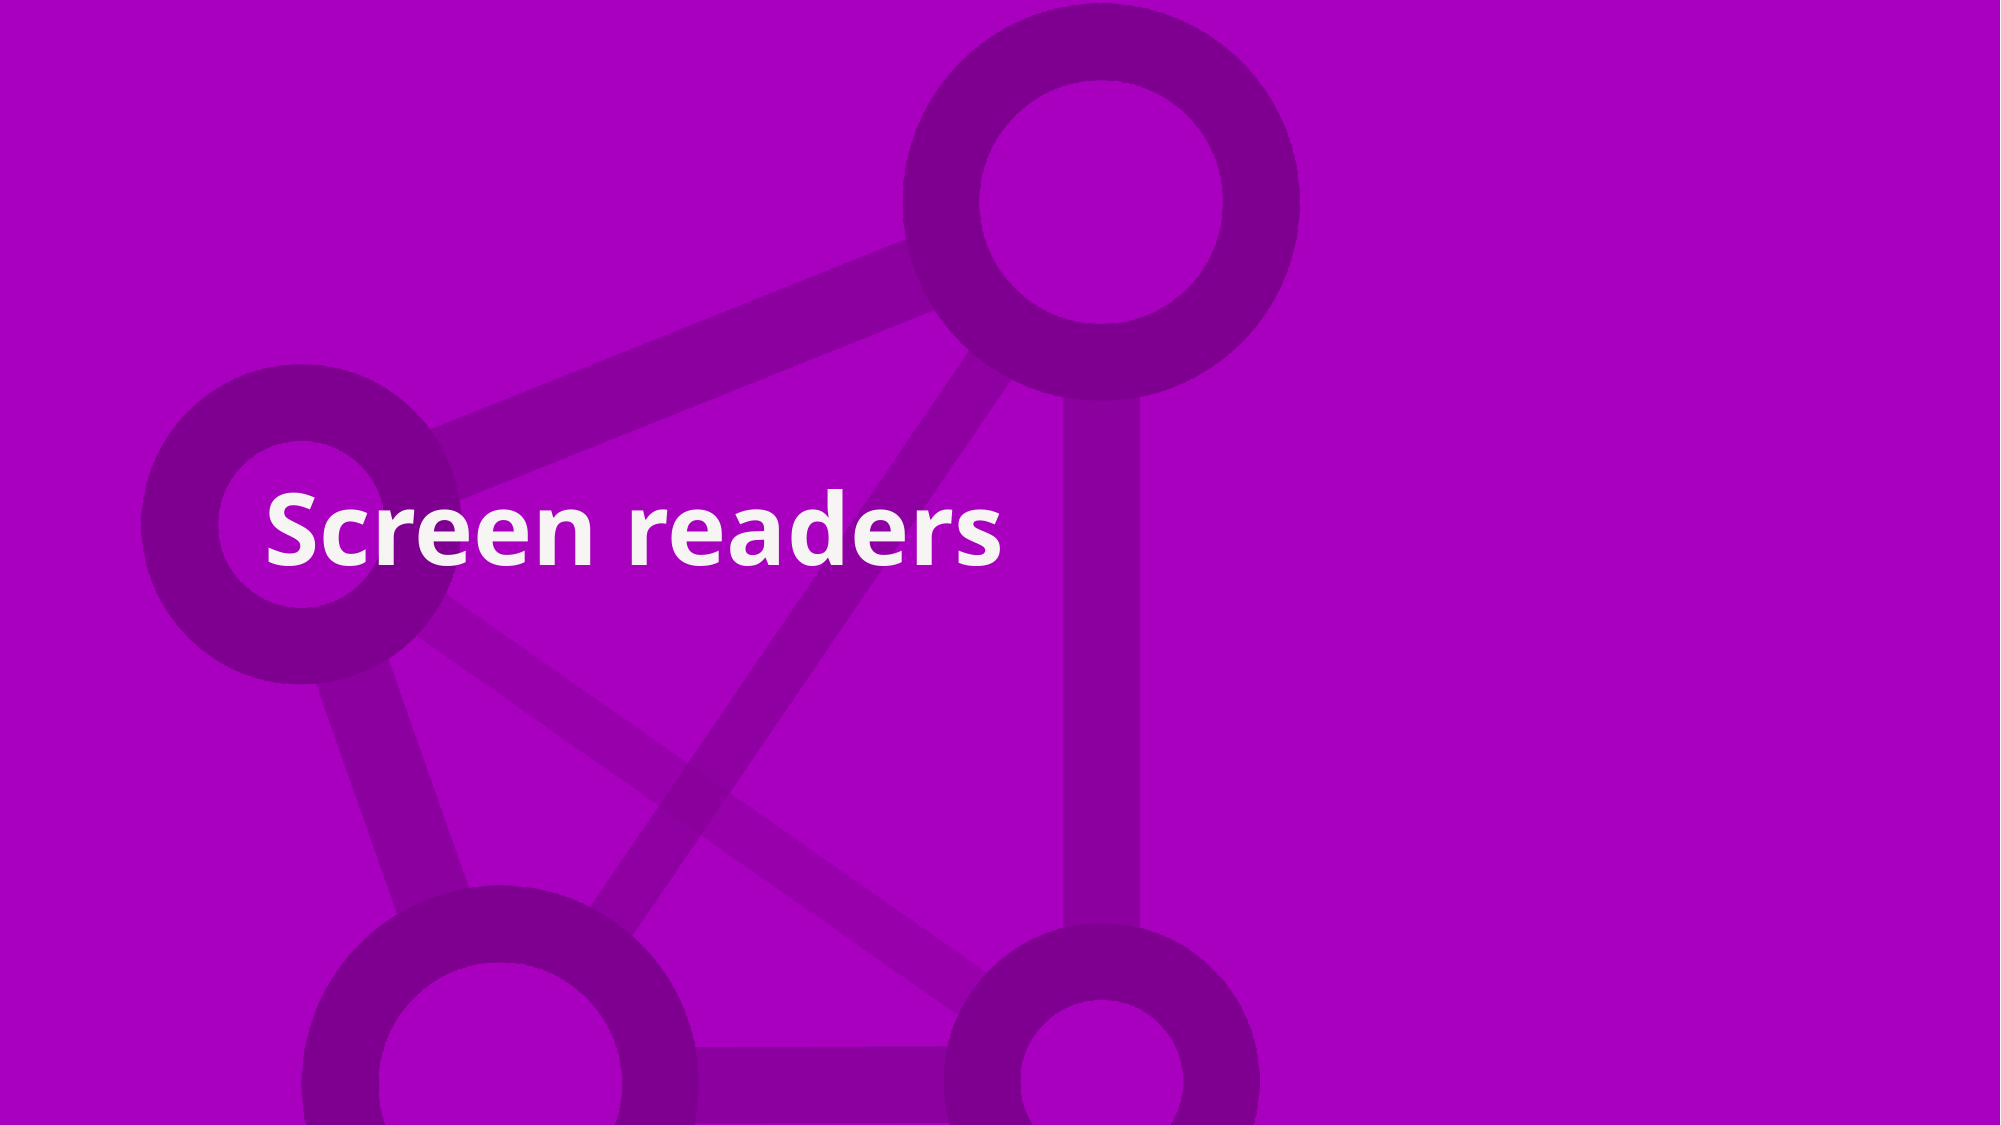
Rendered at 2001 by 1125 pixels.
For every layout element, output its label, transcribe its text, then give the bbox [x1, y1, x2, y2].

title Screen readers [249, 184, 1750, 882]
picture [72, 0, 1371, 1125]
